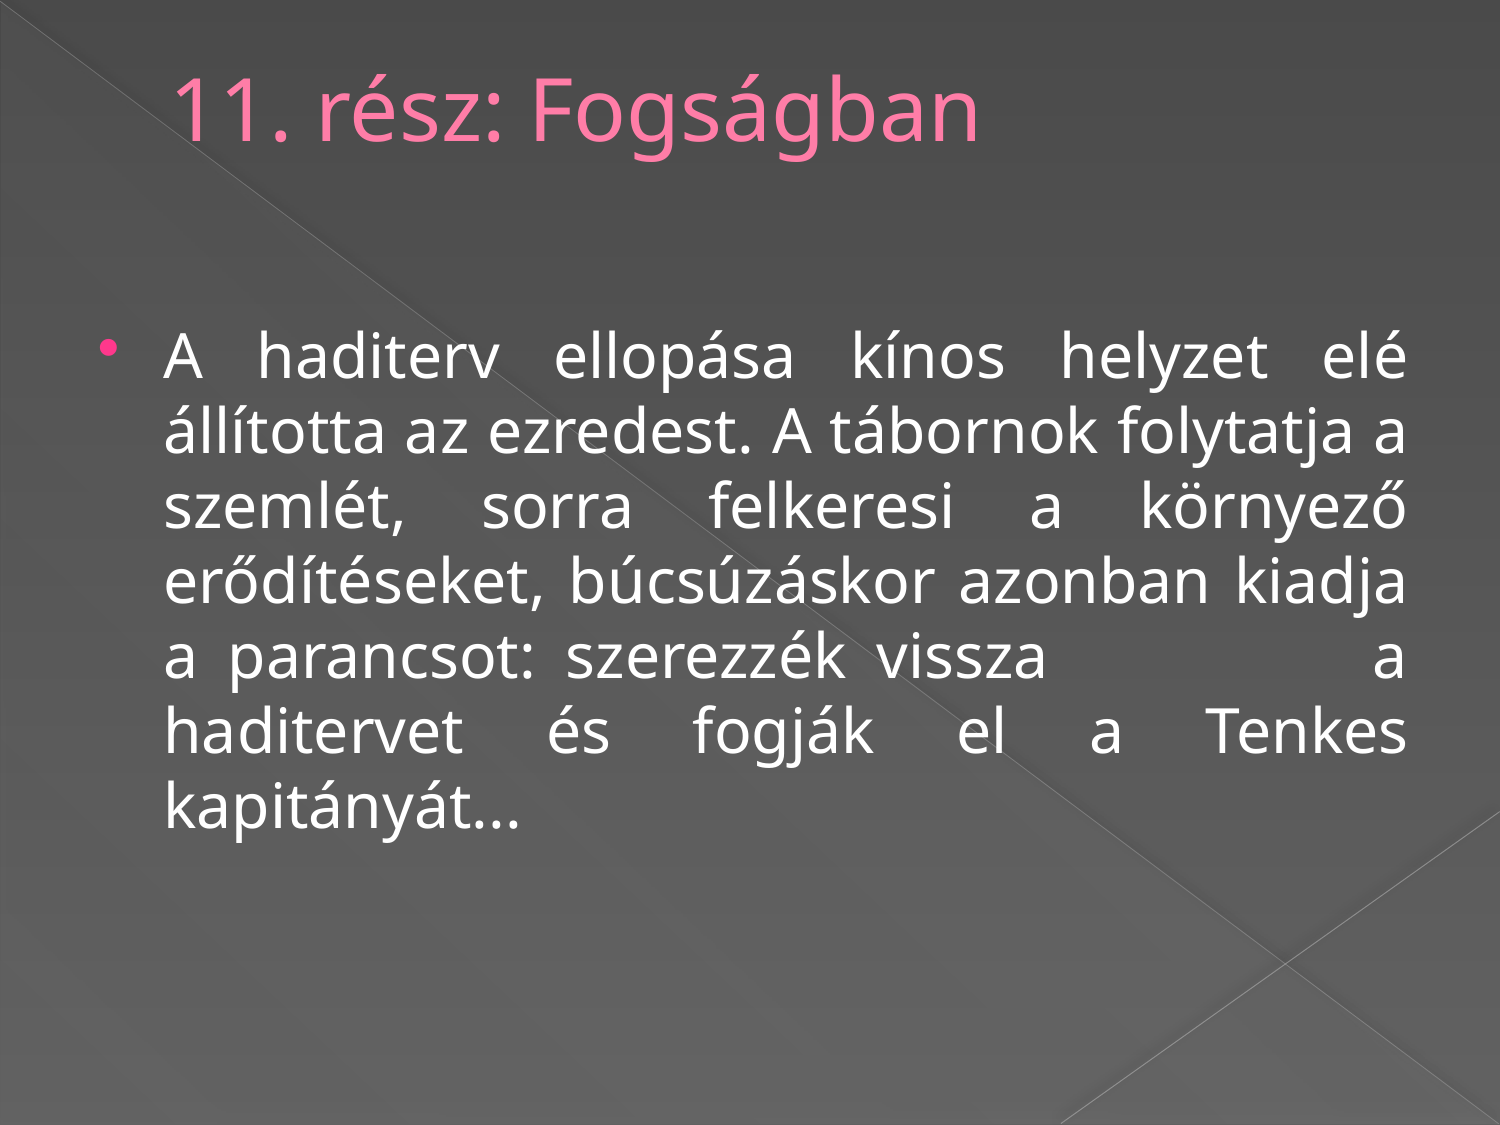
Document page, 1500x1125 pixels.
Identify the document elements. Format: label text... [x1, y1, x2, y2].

list A haditerv ellopása kínos helyzet elé állította az ezredest. A tábornok folytatja a szemlét, sorra felkeresi a környező erődítéseket, búcsúzáskor azonban kiadja a parancsot: szerezzék vissza a haditervet és fogják el a Tenkes kapitányát... [75, 308, 1425, 1059]
title 11. rész: Fogságban [75, 43, 1425, 274]
